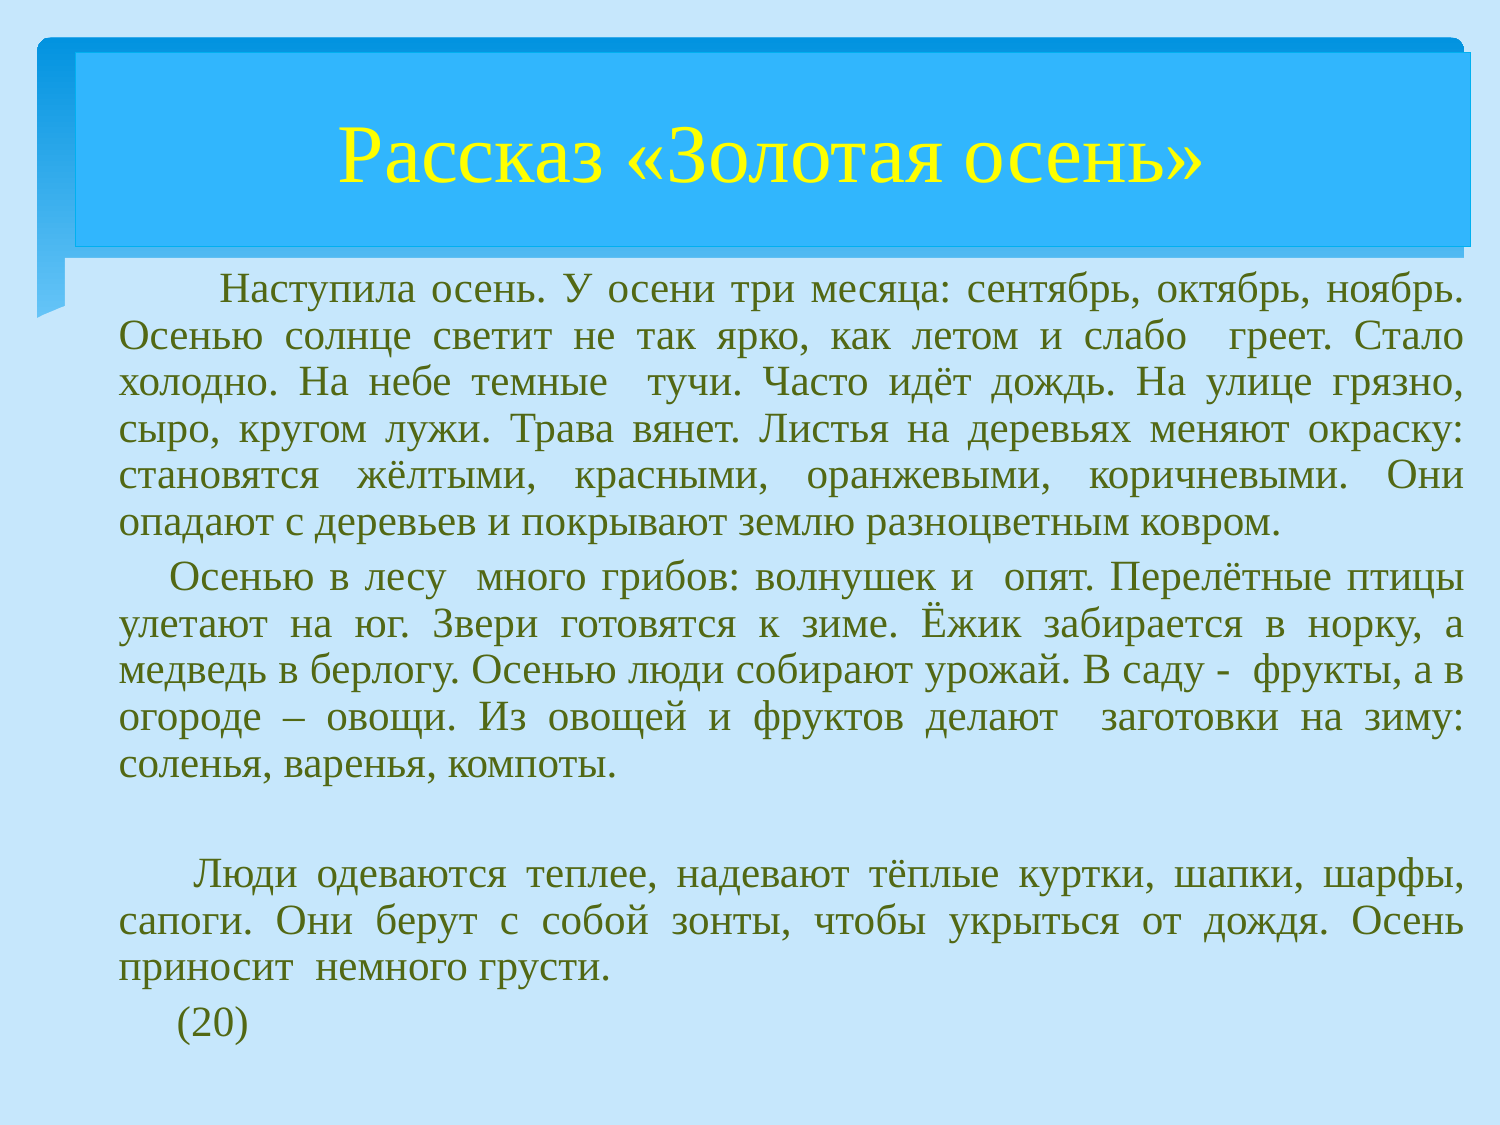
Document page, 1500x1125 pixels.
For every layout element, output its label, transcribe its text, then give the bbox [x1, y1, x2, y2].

list Наступила осень. У осени три месяца: сентябрь, октябрь, ноябрь. Осенью солнце светит не так ярко, как летом и слабо греет. Стало холодно. На небе темные тучи. Часто идёт дождь. На улице грязно, сыро, кругом лужи. Трава вянет. Листья на деревьях меняют окраску: становятся жёлтыми, красными, оранжевыми, коричневыми. Они опадают с деревьев и покрывают землю разноцветным ковром. Осенью в лесу много грибов: волнушек и опят. Перелётные птицы улетают на юг. Звери готовятся к зиме. Ёжик забирается в норку, а медведь в берлогу. Осенью люди собирают урожай. В саду - фрукты, а в огороде – овощи. Из овощей и фруктов делают заготовки на зиму: соленья, варенья, компоты. Люди одеваются теплее, надевают тёплые куртки, шапки, шарфы, сапоги. Они берут с собой зонты, чтобы укрыться от дождя. Осень приносит немного грусти. (20) [64, 257, 1483, 1094]
title Рассказ «Золотая осень» [75, 52, 1471, 247]
